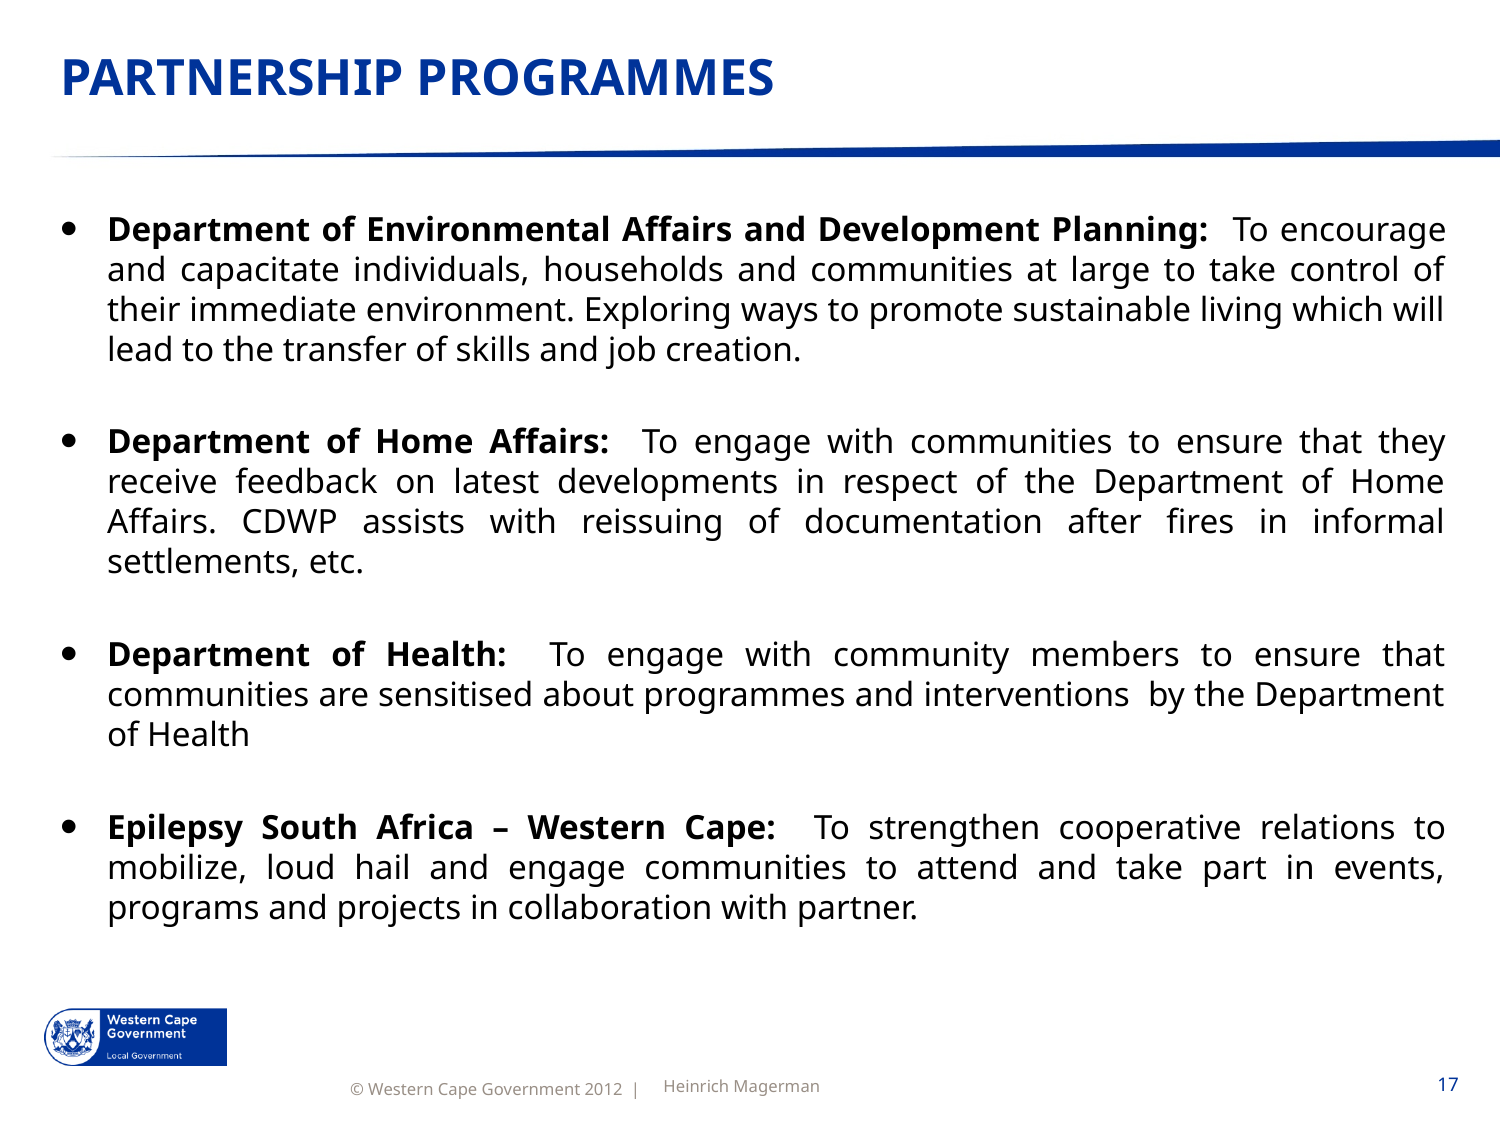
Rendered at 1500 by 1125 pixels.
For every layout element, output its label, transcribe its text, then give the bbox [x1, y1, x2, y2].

list Department of Environmental Affairs and Development Planning: To encourage and capacitate individuals, households and communities at large to take control of their immediate environment. Exploring ways to promote sustainable living which will lead to the transfer of skills and job creation. Department of Home Affairs: To engage with communities to ensure that they receive feedback on latest developments in respect of the Department of Home Affairs. CDWP assists with reissuing of documentation after fires in informal settlements, etc. Department of Health: To engage with community members to ensure that communities are sensitised about programmes and interventions by the Department of Health Epilepsy South Africa – Western Cape: To strengthen cooperative relations to mobilize, loud hail and engage communities to attend and take part in events, programs and projects in collaboration with partner. [48, 196, 1459, 1000]
picture [44, 1008, 227, 1066]
slide_number 17 [1374, 1061, 1459, 1099]
footer Heinrich Magerman [663, 1061, 1343, 1099]
title PARTNERSHIP PROGRAMMES [48, 29, 1459, 122]
picture [0, 121, 1500, 184]
